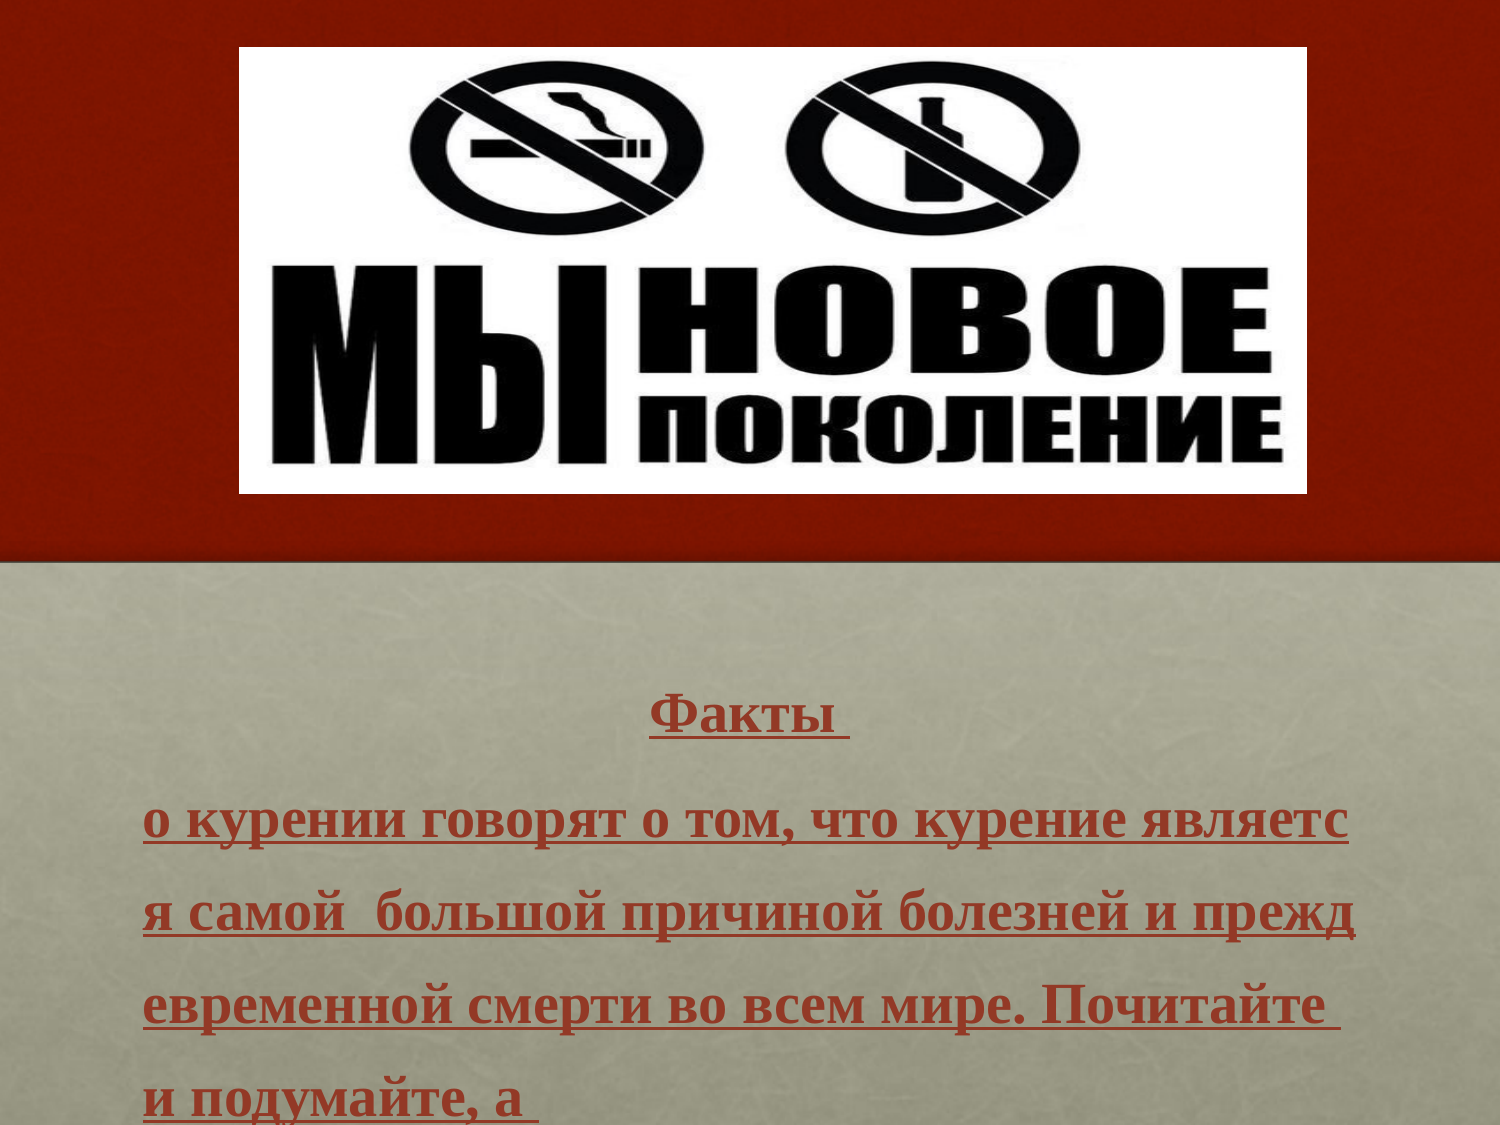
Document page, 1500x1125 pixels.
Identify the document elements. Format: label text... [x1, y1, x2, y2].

picture [239, 47, 1307, 495]
picture [0, 541, 1500, 1125]
subtitle Факты о курении говорят о том, что курение является самой большой причиной болезней и преждевременной смерти во всем мире. Почитайте и подумайте, а бросить курить никогда не поздно [127, 494, 1372, 997]
